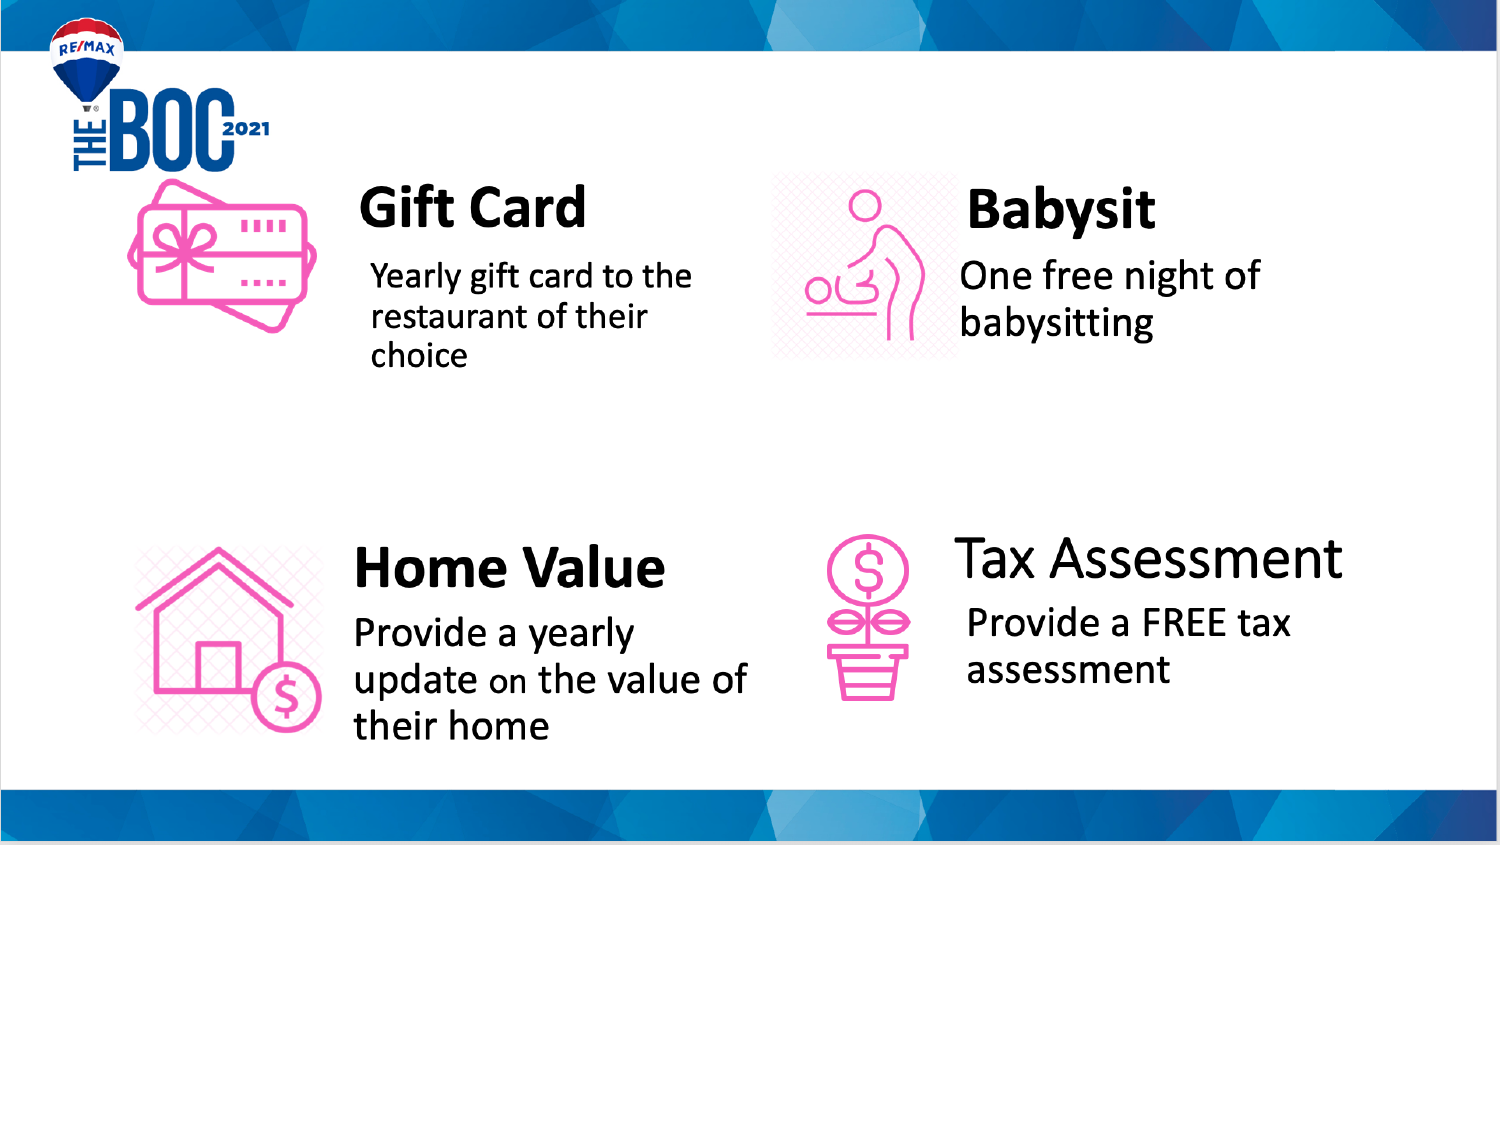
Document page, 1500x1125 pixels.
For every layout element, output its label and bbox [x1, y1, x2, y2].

picture [0, 0, 1500, 845]
